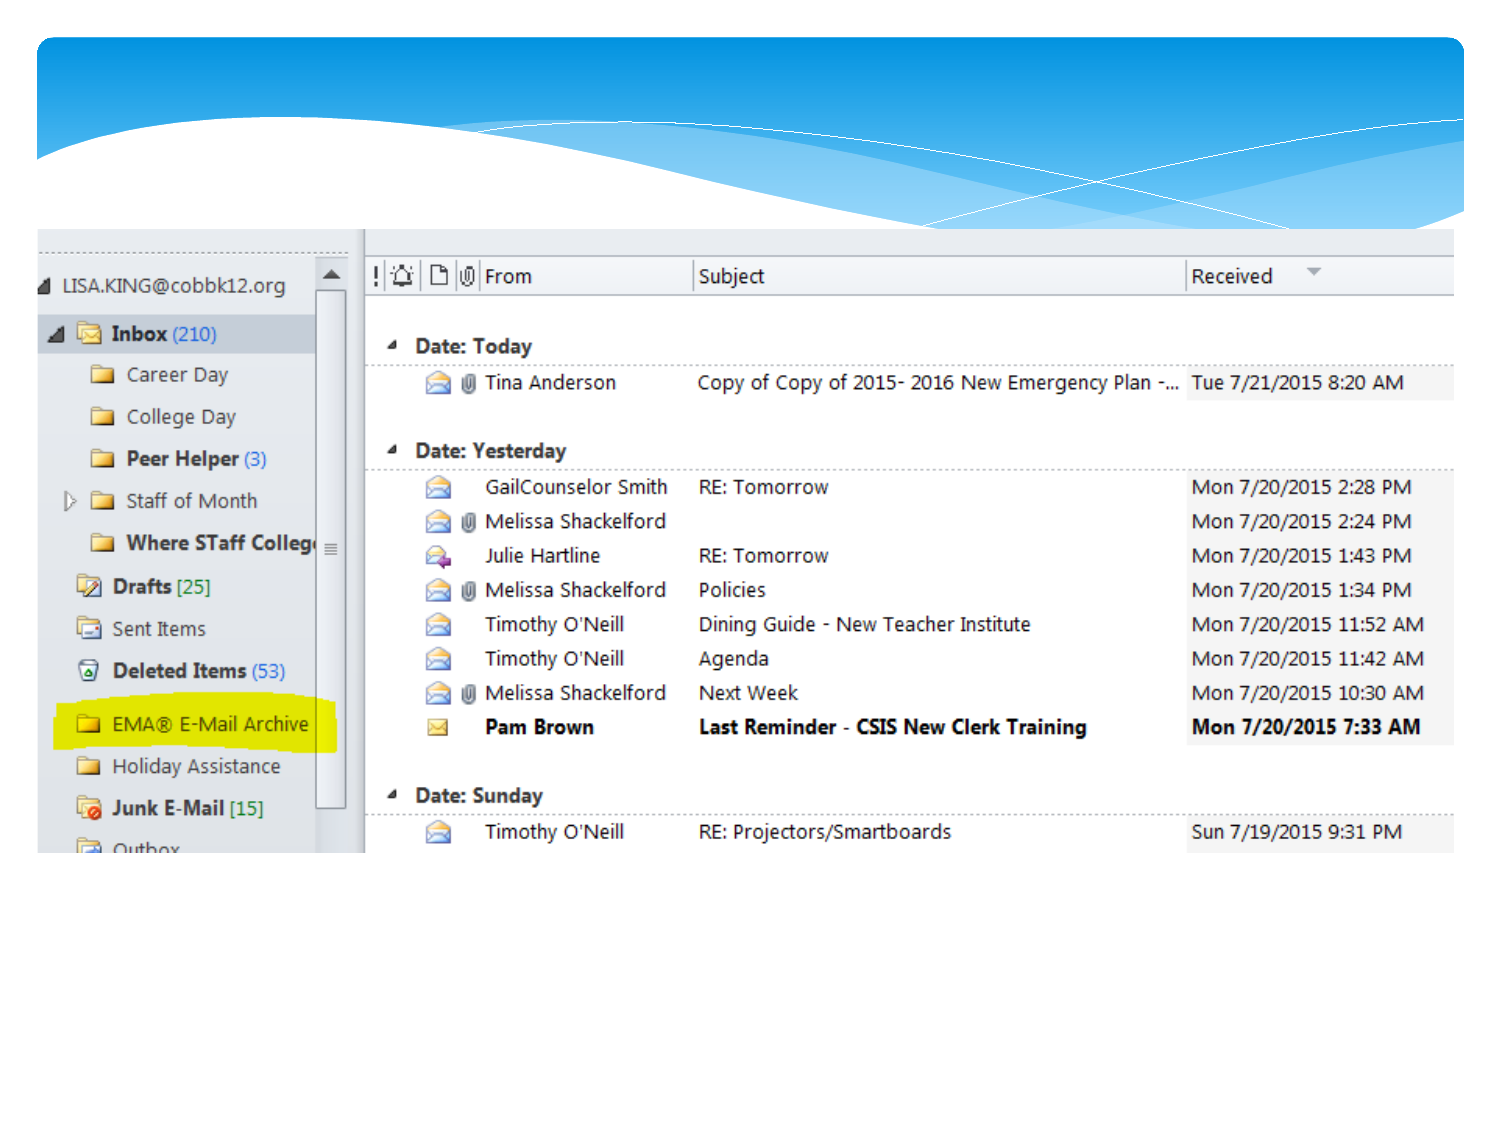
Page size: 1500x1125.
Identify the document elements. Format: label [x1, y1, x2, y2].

picture [37, 179, 1455, 854]
